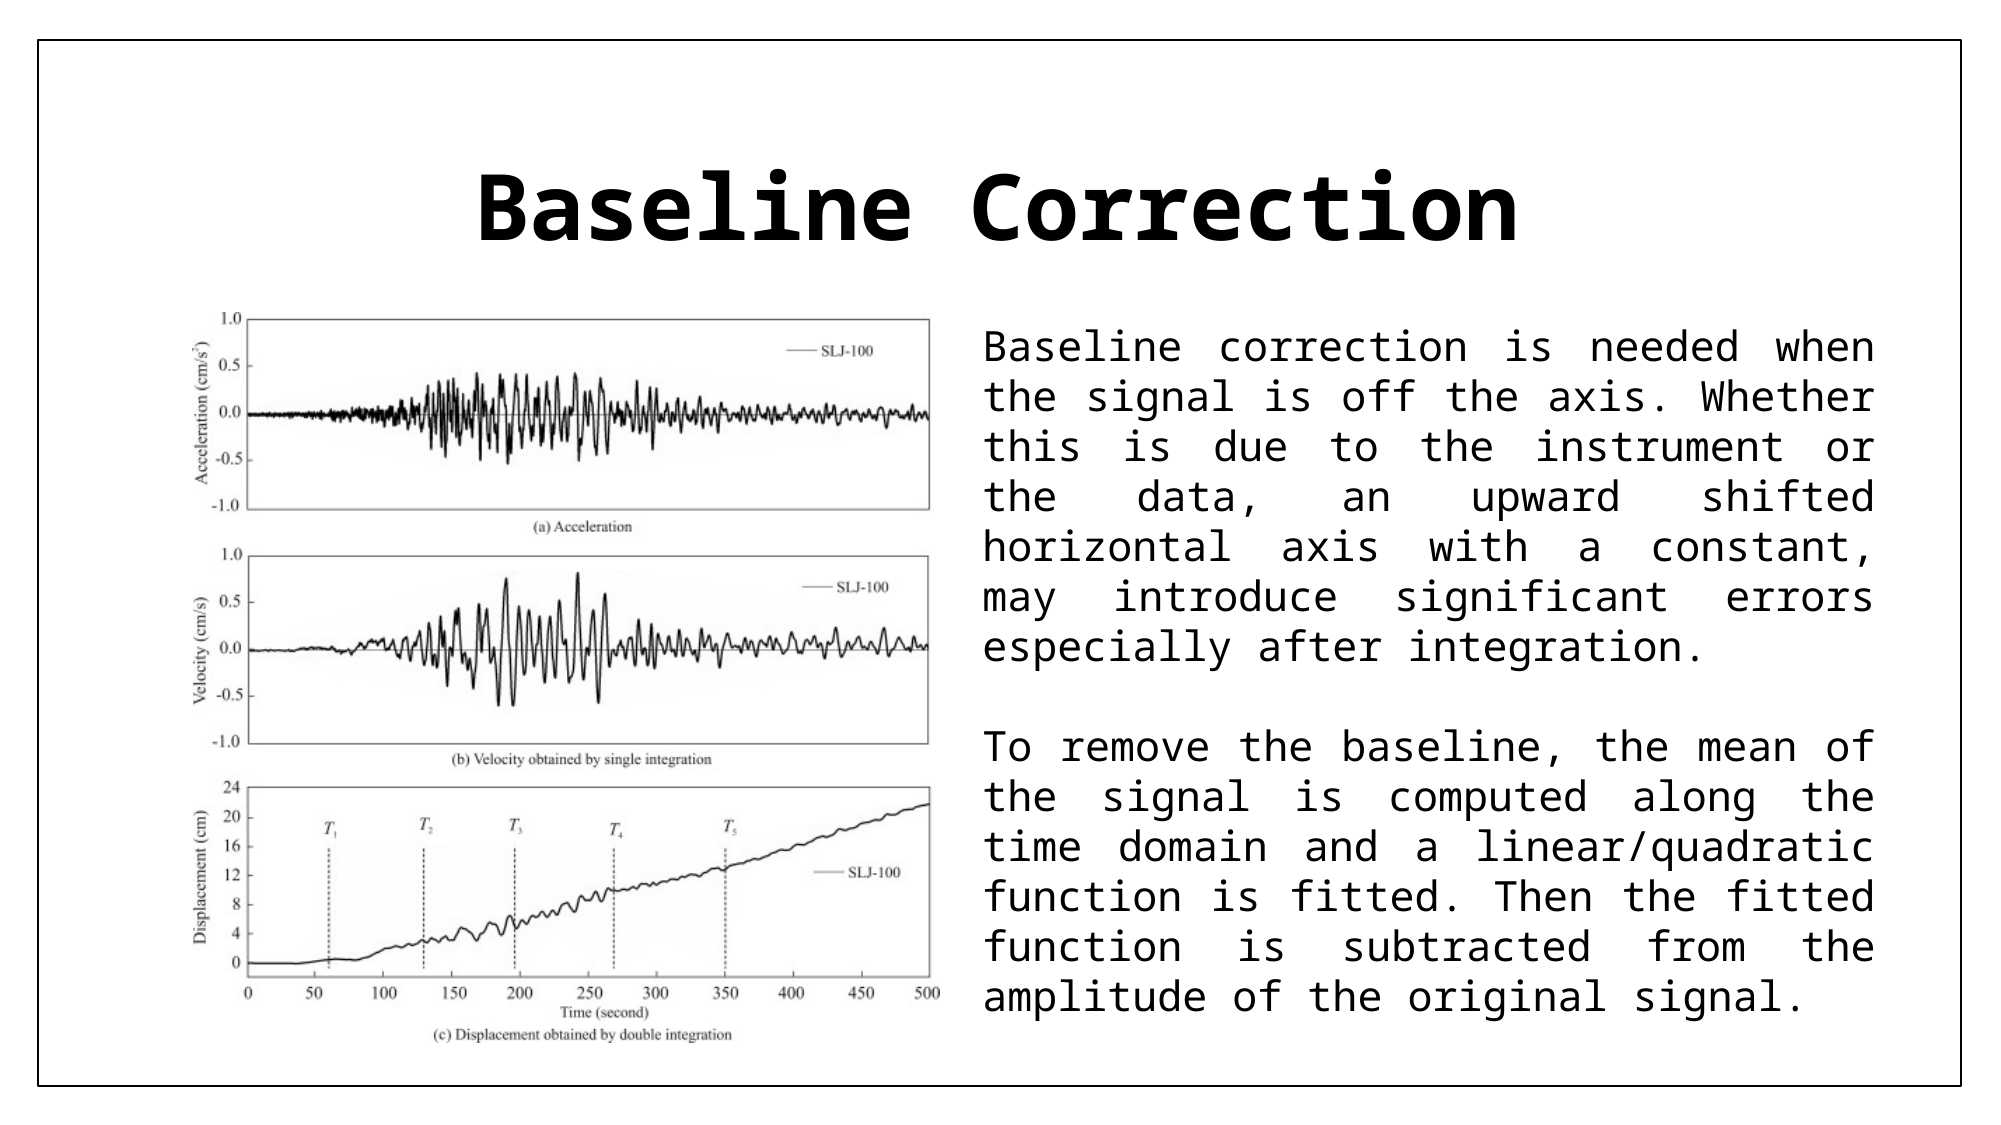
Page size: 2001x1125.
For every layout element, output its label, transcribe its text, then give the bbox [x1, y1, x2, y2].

text_box Baseline correction is needed when the signal is off the axis. Whether this is due to the instrument or the data, an upward shifted horizontal axis with a constant, may introduce significant errors especially after integration. To remove the baseline, the mean of the signal is computed along the time domain and a linear/quadratic function is fitted. Then the fitted function is subtracted from the amplitude of the original signal. [967, 312, 1890, 1028]
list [192, 312, 940, 1044]
title Baseline Correction [187, 99, 1808, 323]
